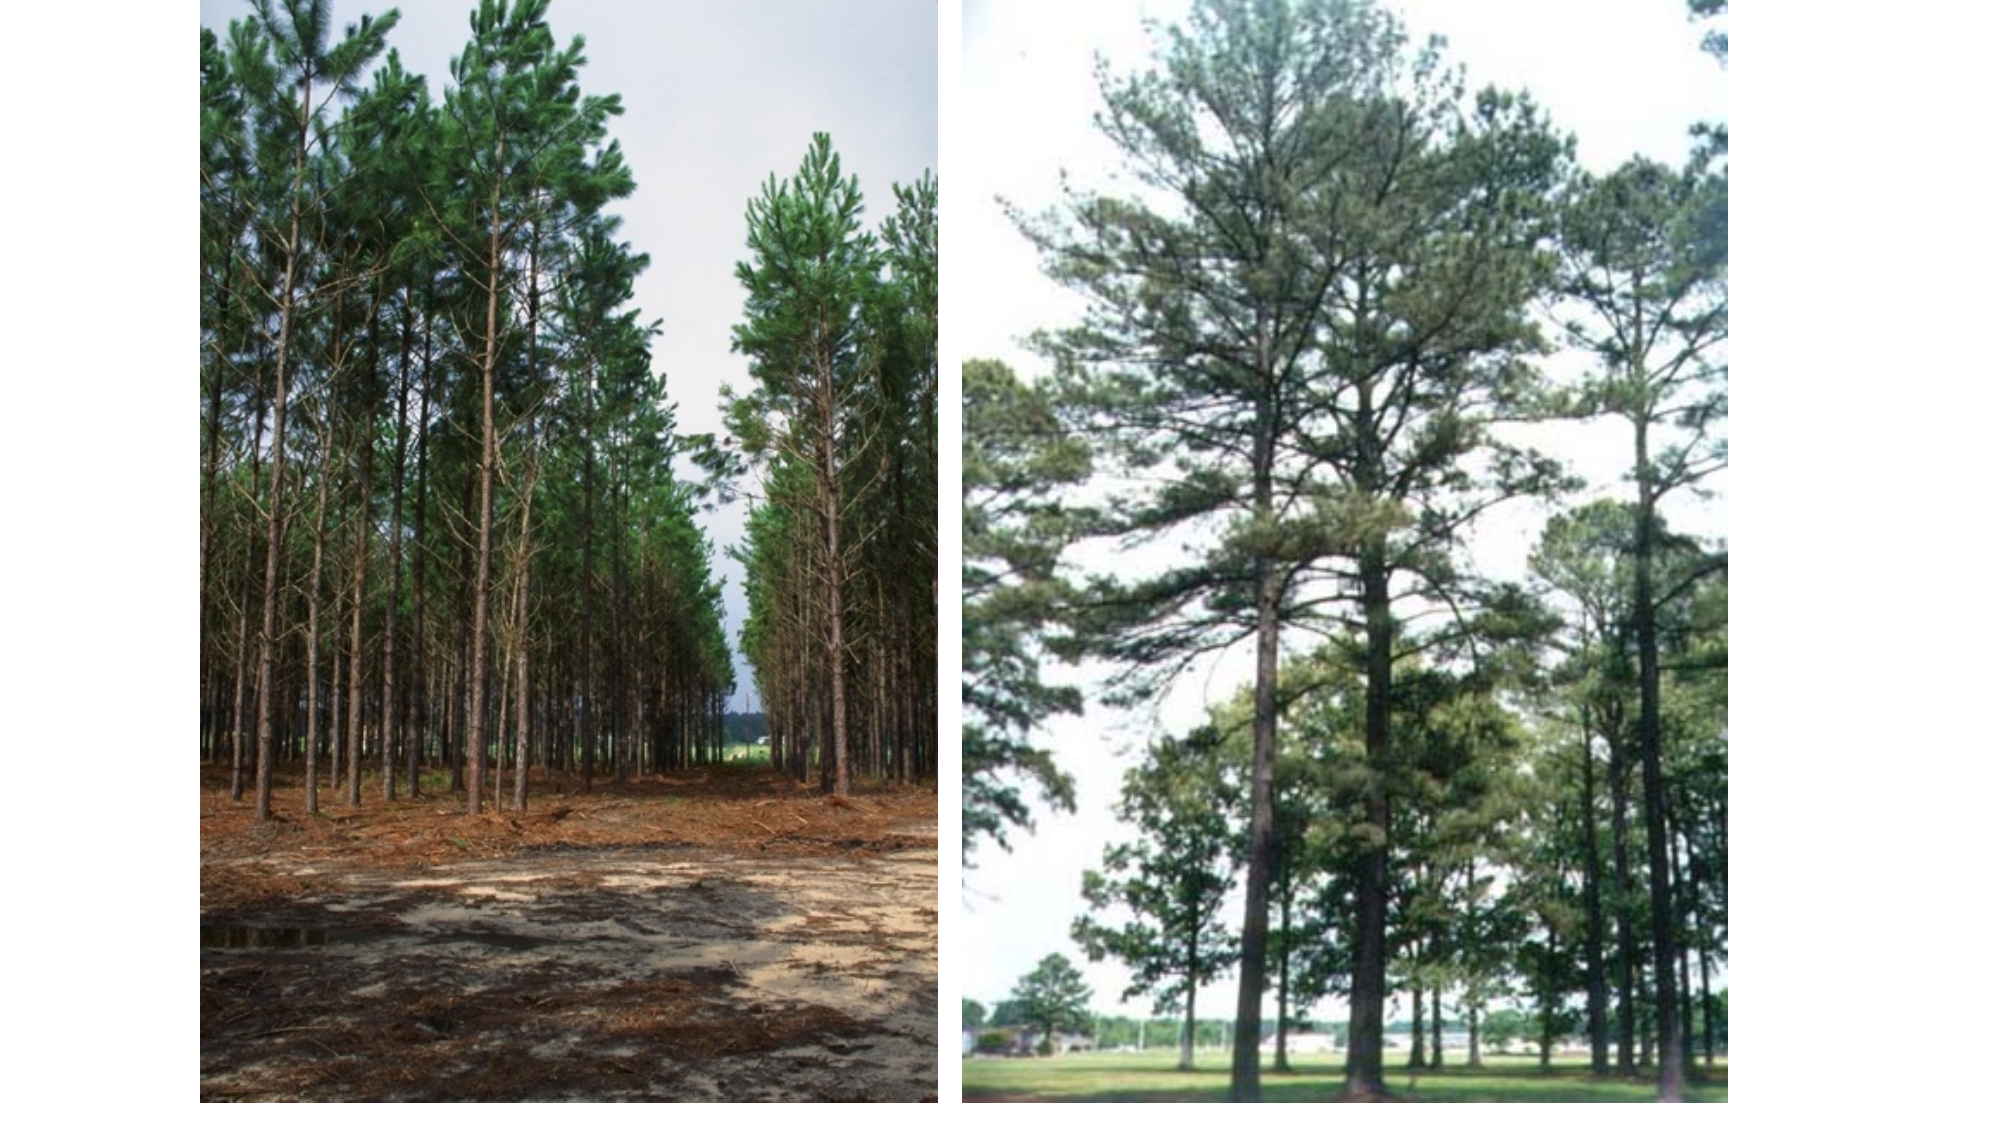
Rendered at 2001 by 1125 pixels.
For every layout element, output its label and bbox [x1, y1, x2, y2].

picture [962, 0, 1728, 1103]
picture [199, 0, 938, 1103]
